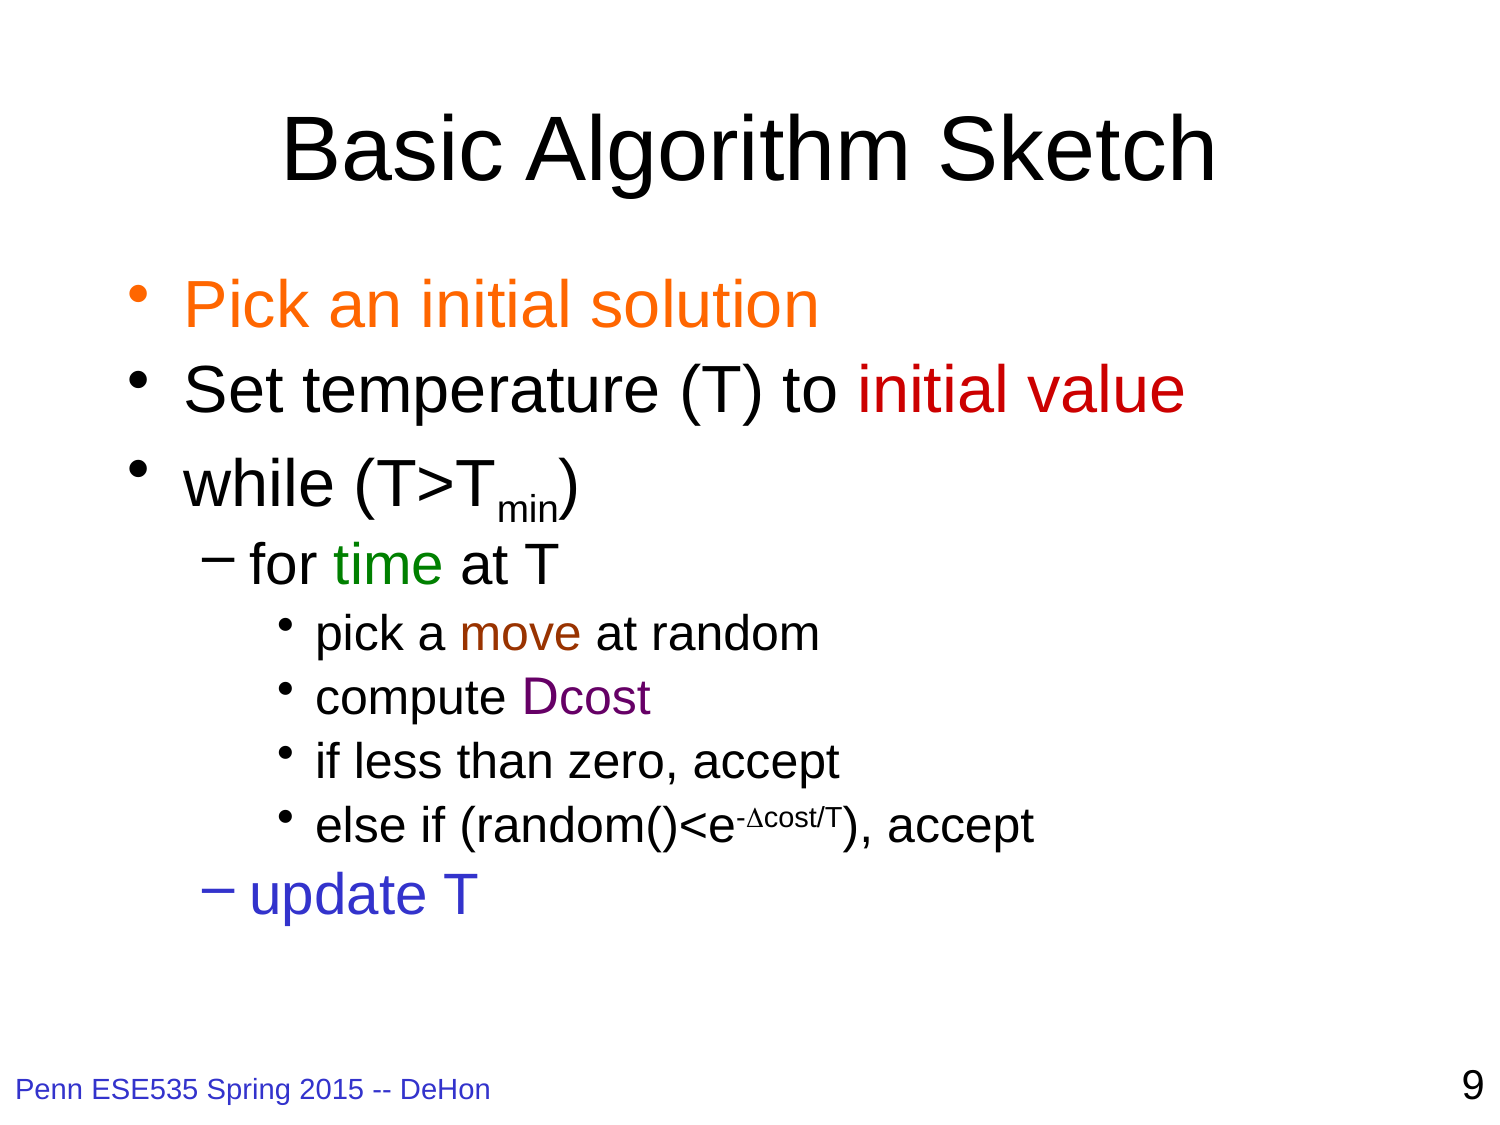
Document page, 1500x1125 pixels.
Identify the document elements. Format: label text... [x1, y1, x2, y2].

list Pick an initial solution Set temperature (T) to initial value while (T>Tmin) for time at T pick a move at random compute Dcost if less than zero, accept else if (random()<e-Dcost/T), accept update T [112, 262, 1413, 1001]
title Basic Algorithm Sketch [112, 49, 1388, 238]
slide_number Penn ESE535 Spring 2015 -- DeHon [0, 1062, 576, 1125]
slide_number 9 [1187, 1049, 1500, 1125]
